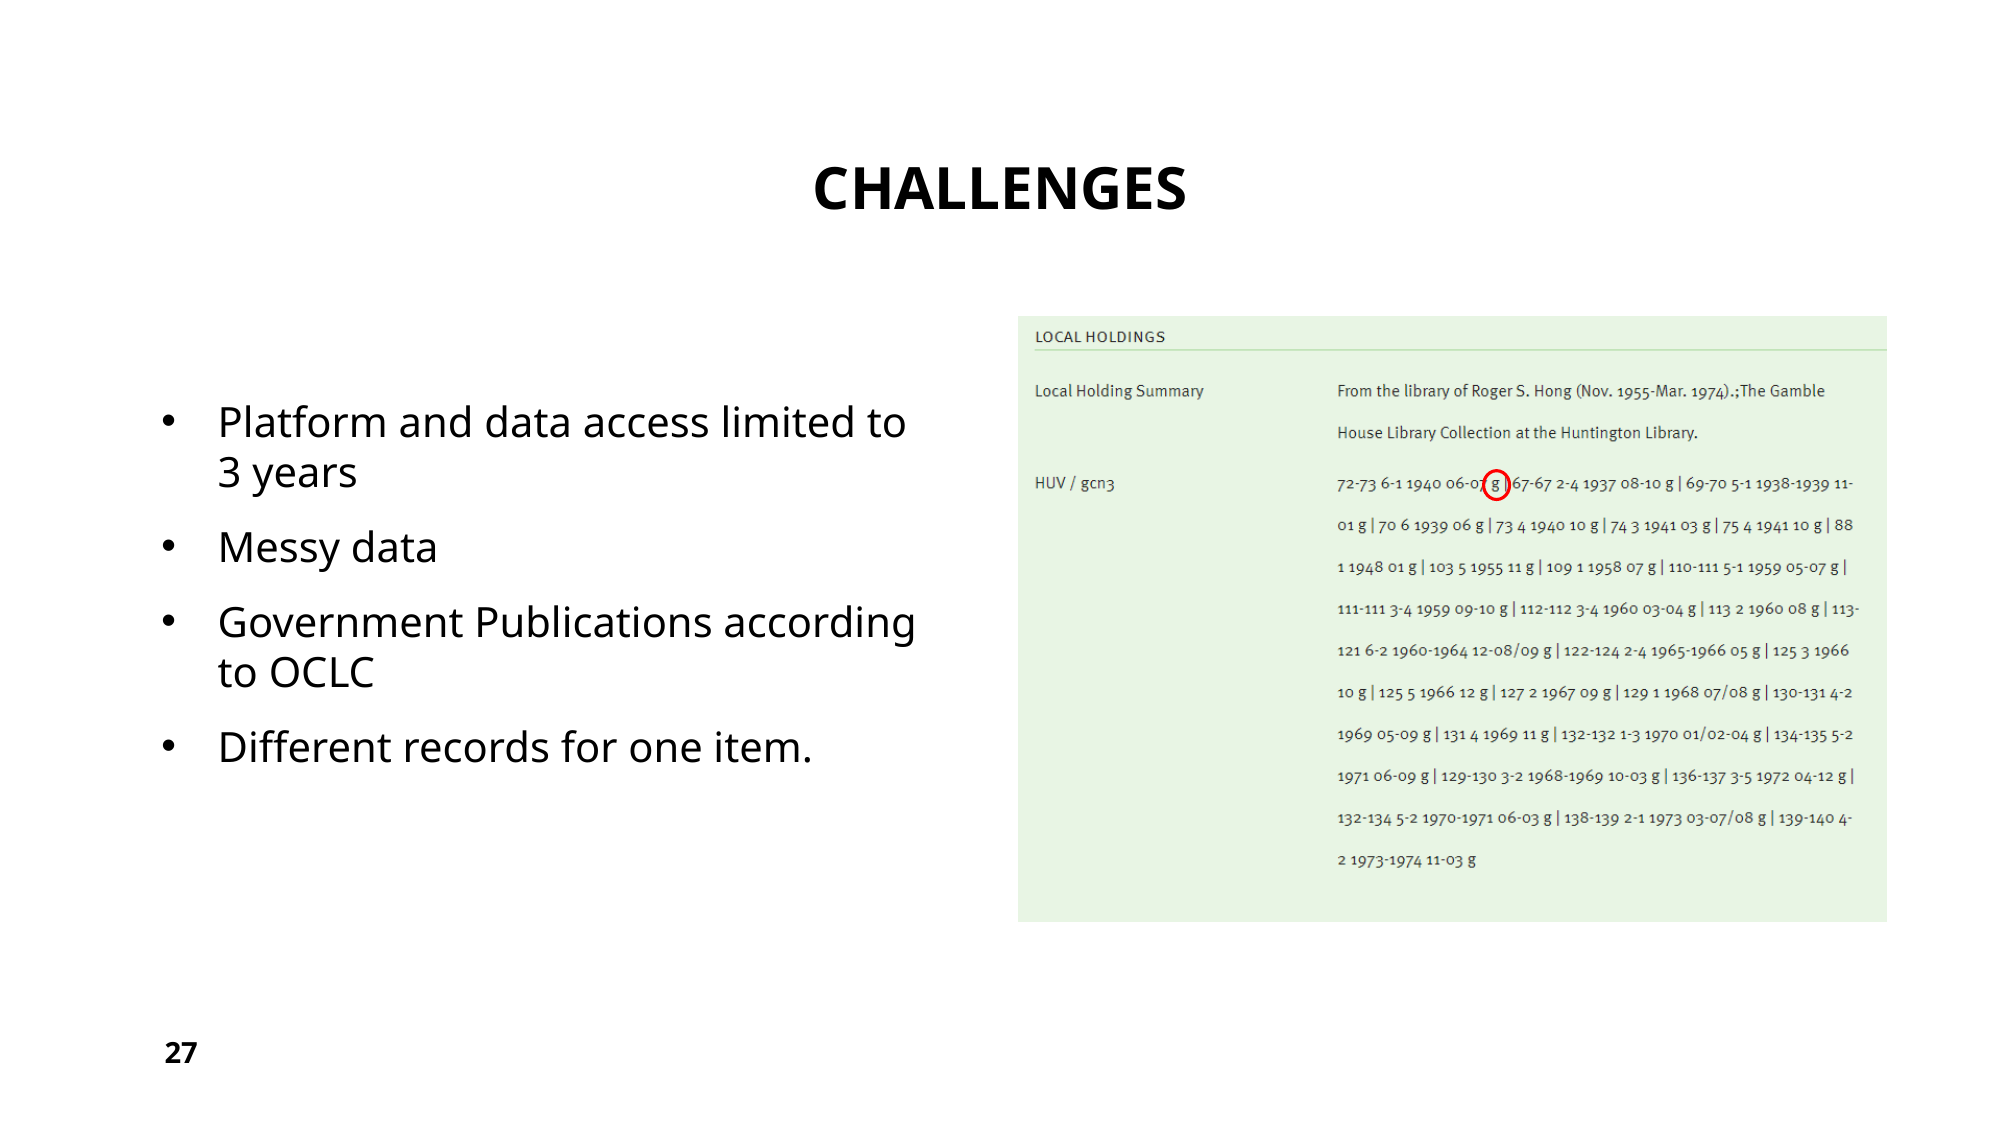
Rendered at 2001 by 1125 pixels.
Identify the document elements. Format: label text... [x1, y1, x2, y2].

slide_number 27 [149, 1024, 588, 1085]
title Challenges [146, 11, 1854, 230]
list Platform and data access limited to 3 years Messy data Government Publications according to OCLC Different records for one item. [146, 387, 949, 922]
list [1017, 316, 1887, 922]
